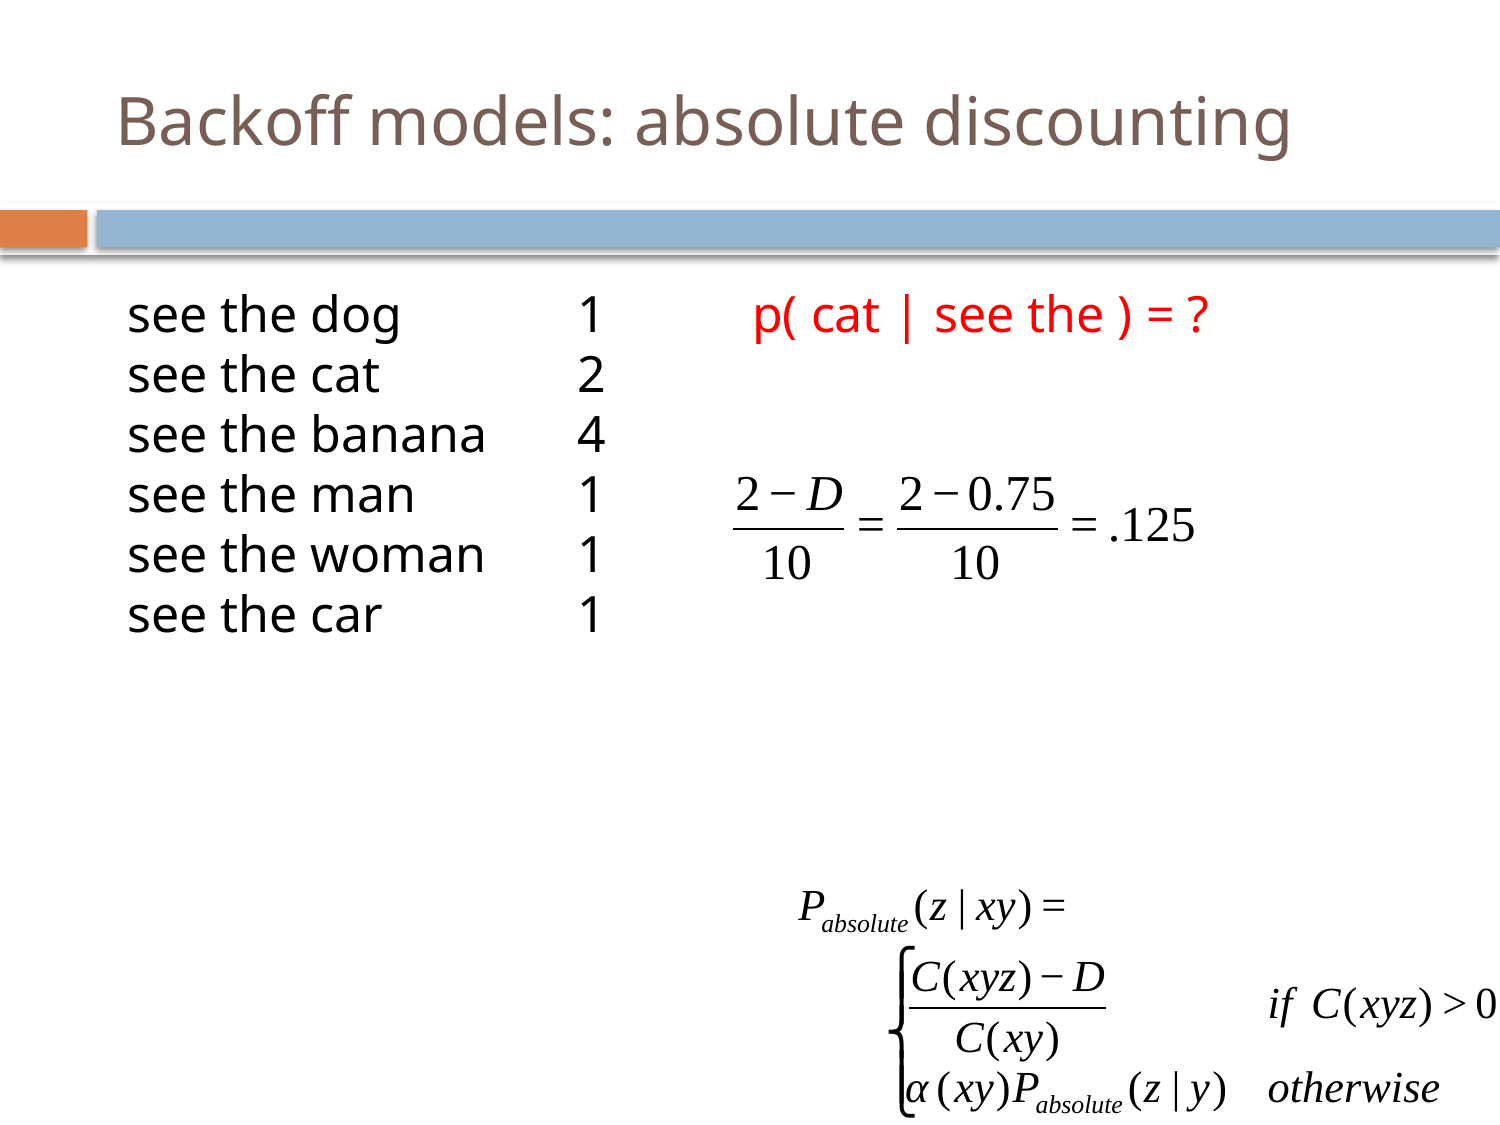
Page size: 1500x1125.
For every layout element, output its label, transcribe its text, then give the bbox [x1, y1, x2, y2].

text_box see the dog 1 see the cat 2 see the banana 4 see the man 1 see the woman 1 see the car 1 [112, 274, 687, 650]
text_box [724, 465, 1199, 588]
title Backoff models: absolute discounting [100, 37, 1438, 200]
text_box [790, 880, 1500, 1125]
text_box p( cat | see the ) = ? [737, 274, 1362, 350]
